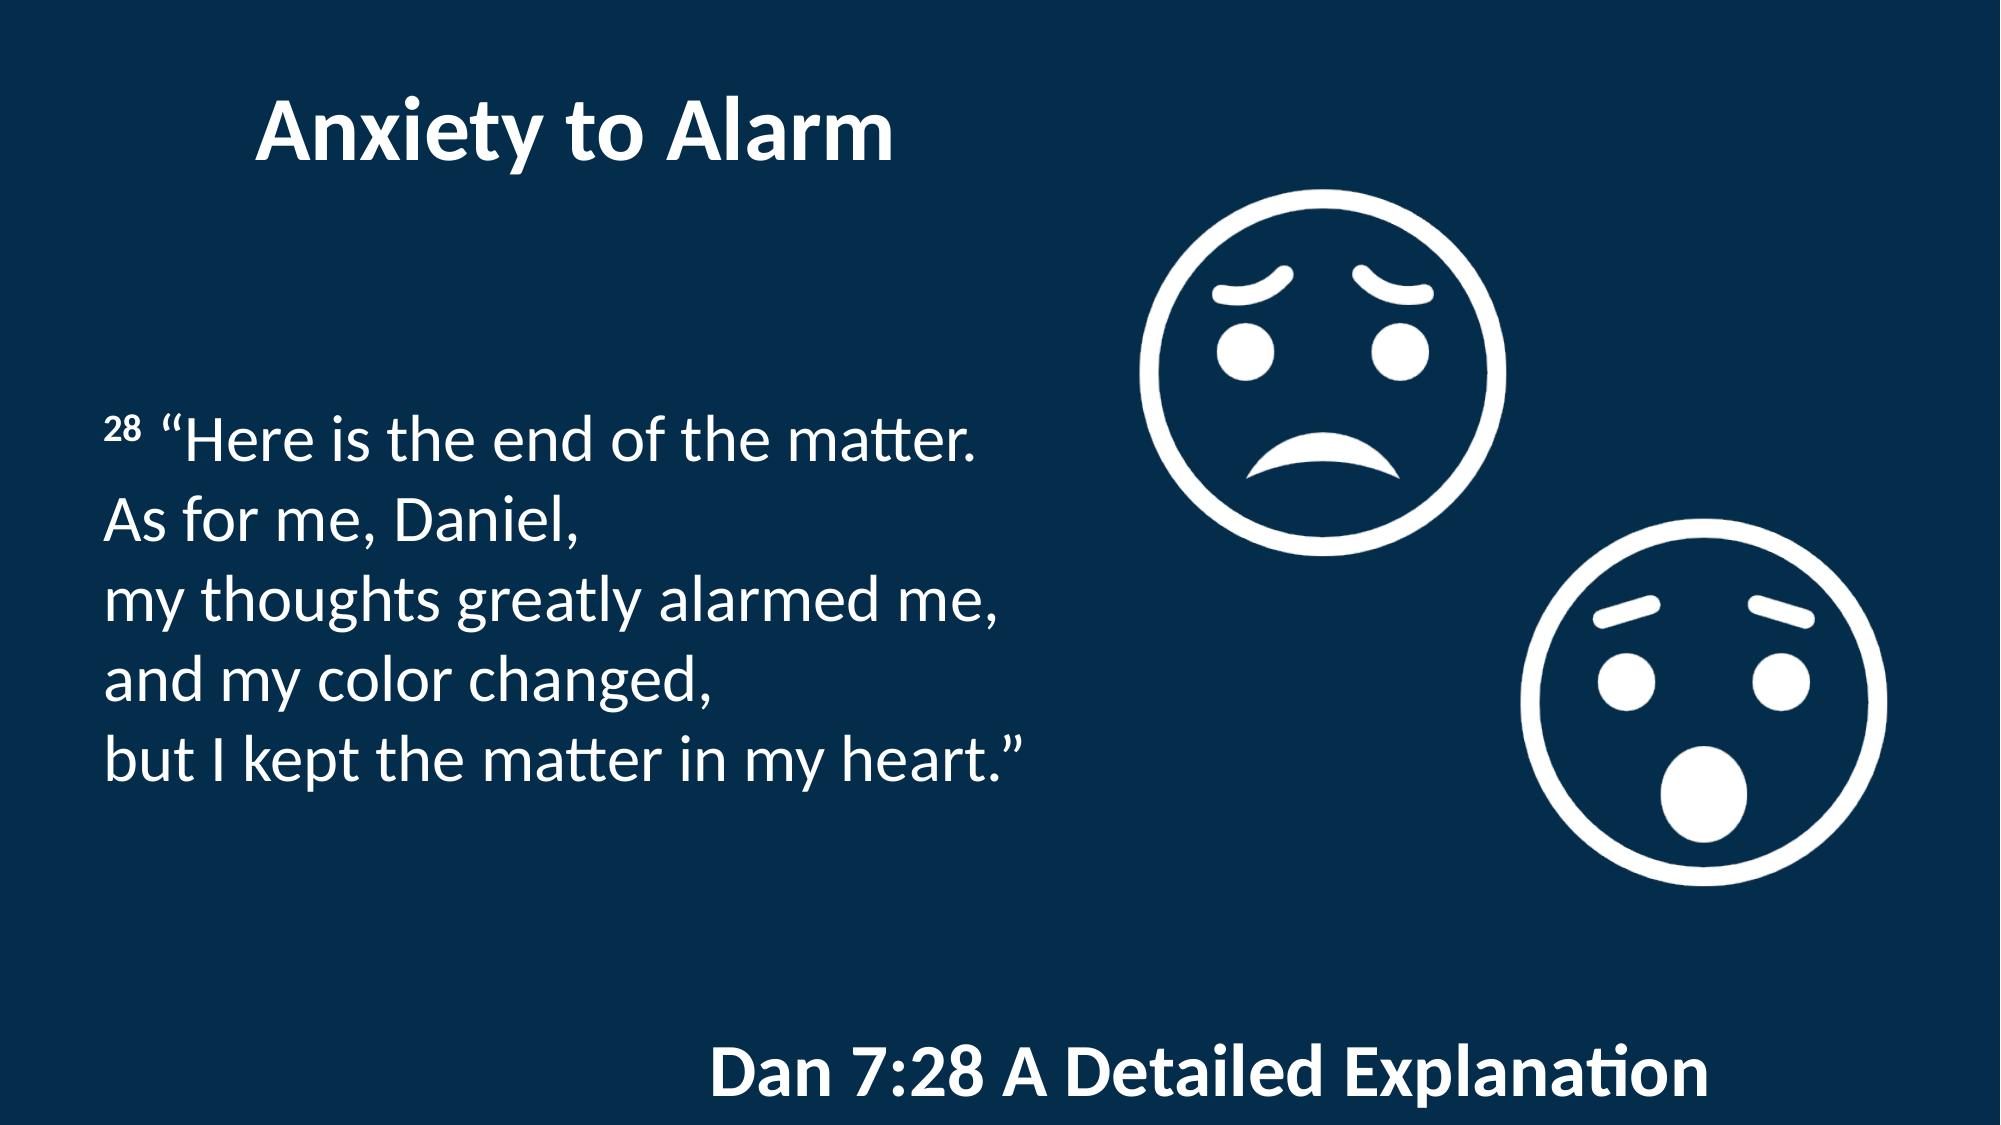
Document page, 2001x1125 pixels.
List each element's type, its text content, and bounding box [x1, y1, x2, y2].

text_box Anxiety to Alarm [240, 54, 1064, 187]
text_box 28 “Here is the end of the matter. As for me, Daniel, my thoughts greatly alarmed me, and my color changed, but I kept the matter in my heart.” [88, 387, 1217, 803]
text_box Dan 7:28 A Detailed Explanation [694, 1014, 1843, 1119]
picture [1091, 136, 1936, 935]
